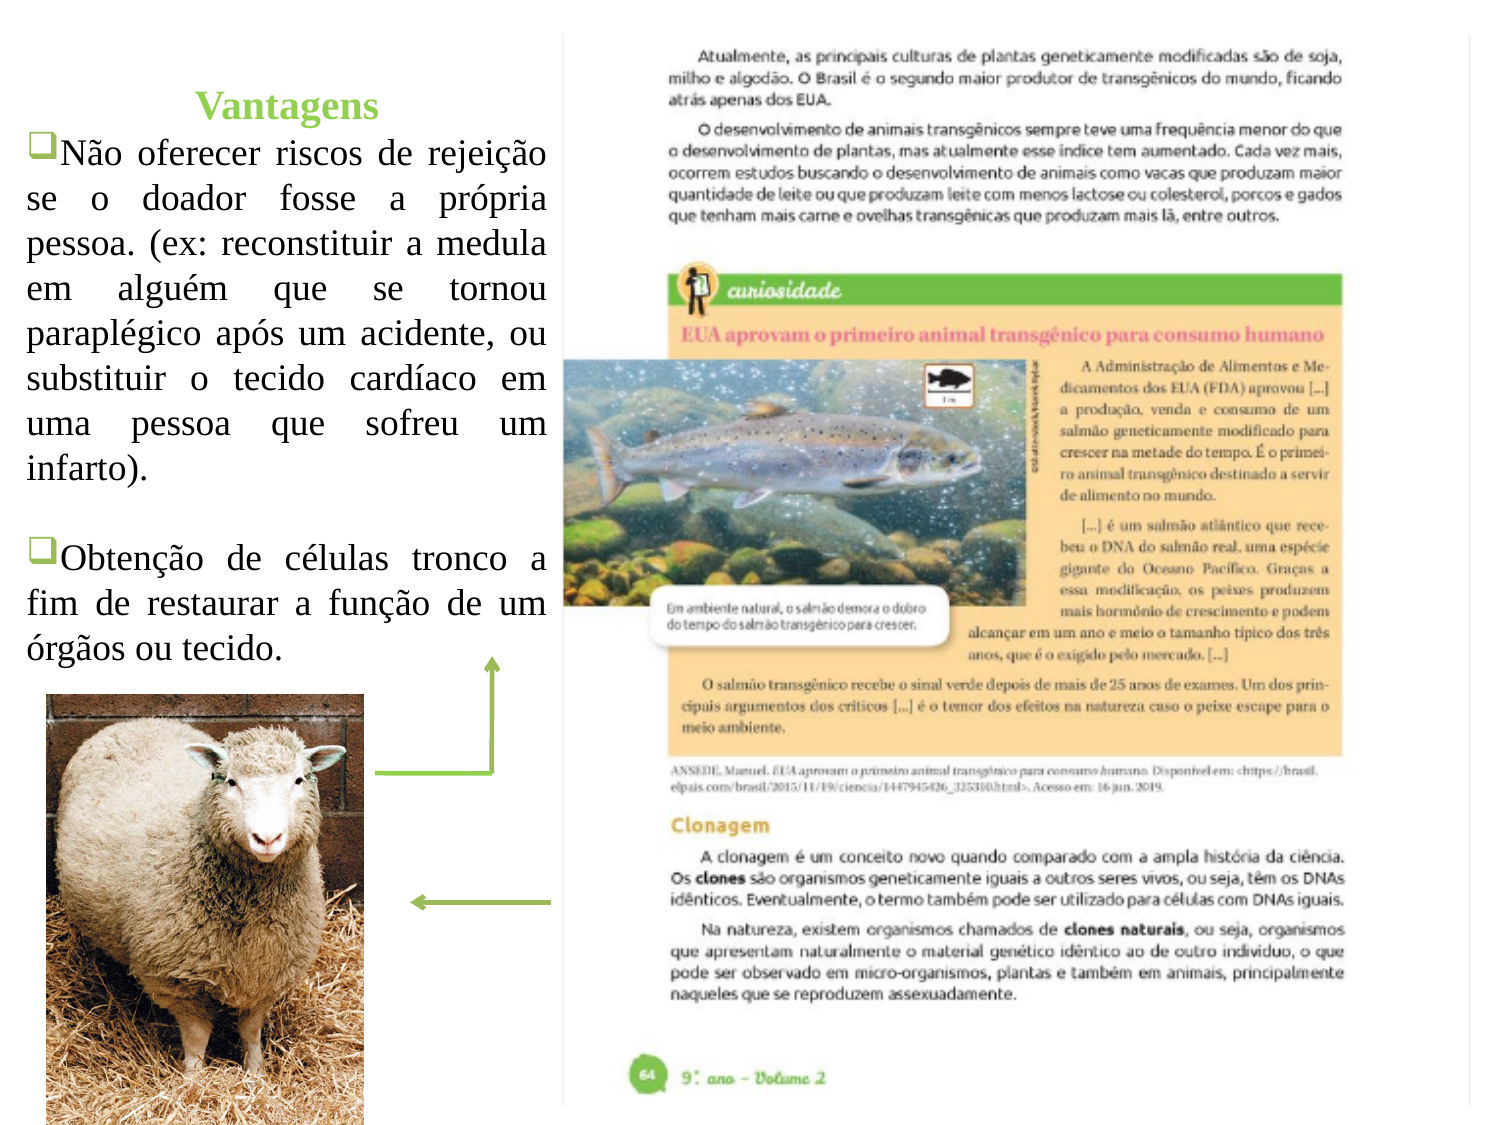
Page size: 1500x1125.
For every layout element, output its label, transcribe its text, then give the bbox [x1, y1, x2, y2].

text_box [374, 655, 493, 774]
picture [562, 34, 1477, 1106]
text_box Vantagens Não oferecer riscos de rejeição se o doador fosse a própria pessoa. (ex: reconstituir a medula em alguém que se tornou paraplégico após um acidente, ou substituir o tecido cardíaco em uma pessoa que sofreu um infarto). Obtenção de células tronco a fim de restaurar a função de um órgãos ou tecido. [11, 70, 557, 676]
picture [46, 694, 364, 1125]
